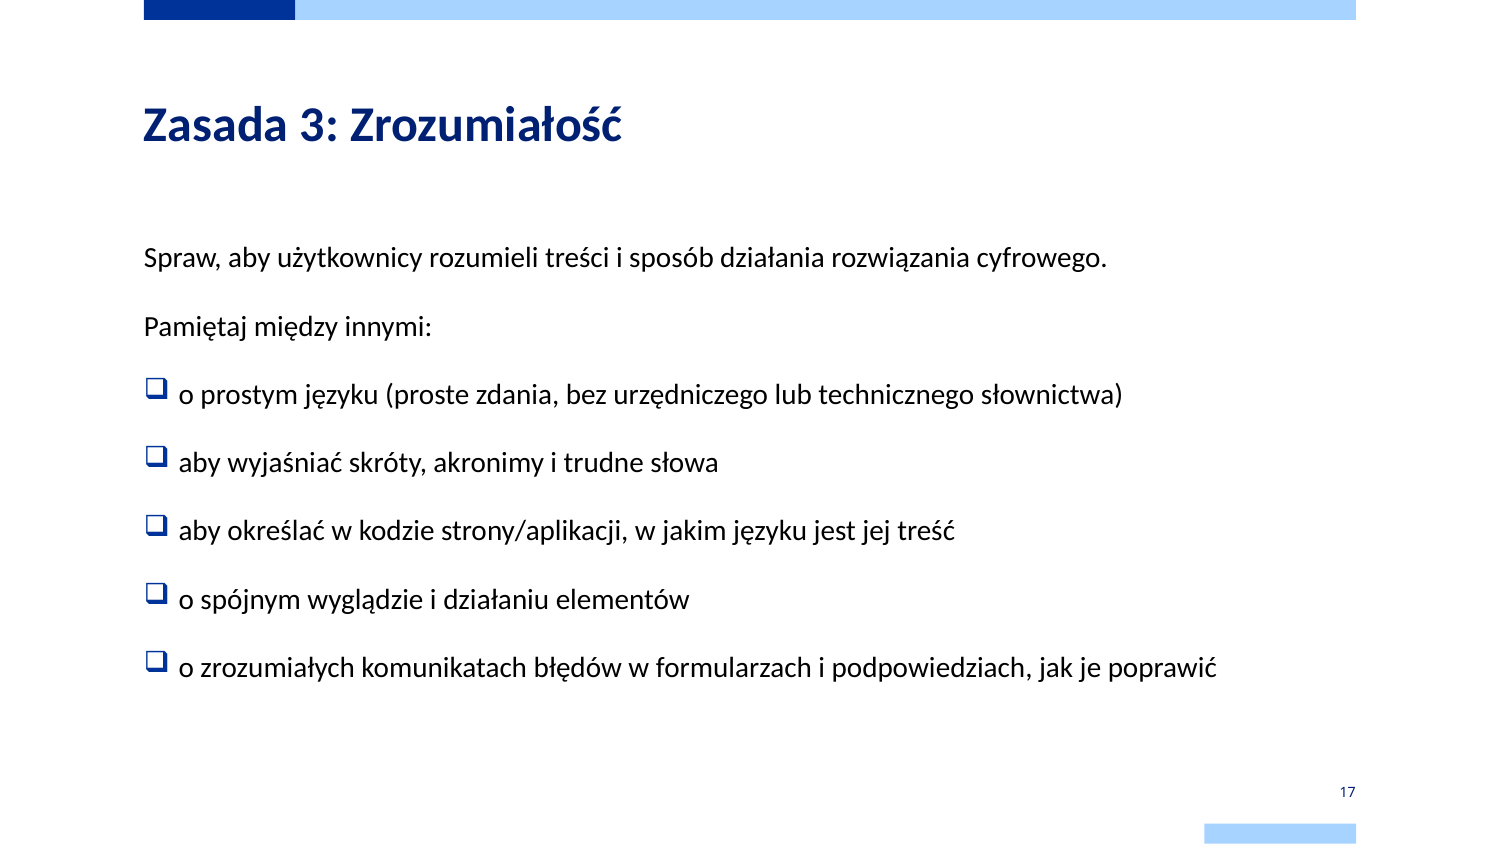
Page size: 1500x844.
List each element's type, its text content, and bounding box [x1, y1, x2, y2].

slide_number 17 [1204, 783, 1356, 804]
title Zasada 3: Zrozumiałość [143, 100, 1357, 220]
list Spraw, aby użytkownicy rozumieli treści i sposób działania rozwiązania cyfrowego. Pamiętaj między innymi: o prostym języku (proste zdania, bez urzędniczego lub technicznego słownictwa) aby wyjaśniać skróty, akronimy i trudne słowa aby określać w kodzie strony/aplikacji, w jakim języku jest jej treść o spójnym wyglądzie i działaniu elementów o zrozumiałych komunikatach błędów w formularzach i podpowiedziach, jak je poprawić [143, 220, 1357, 800]
